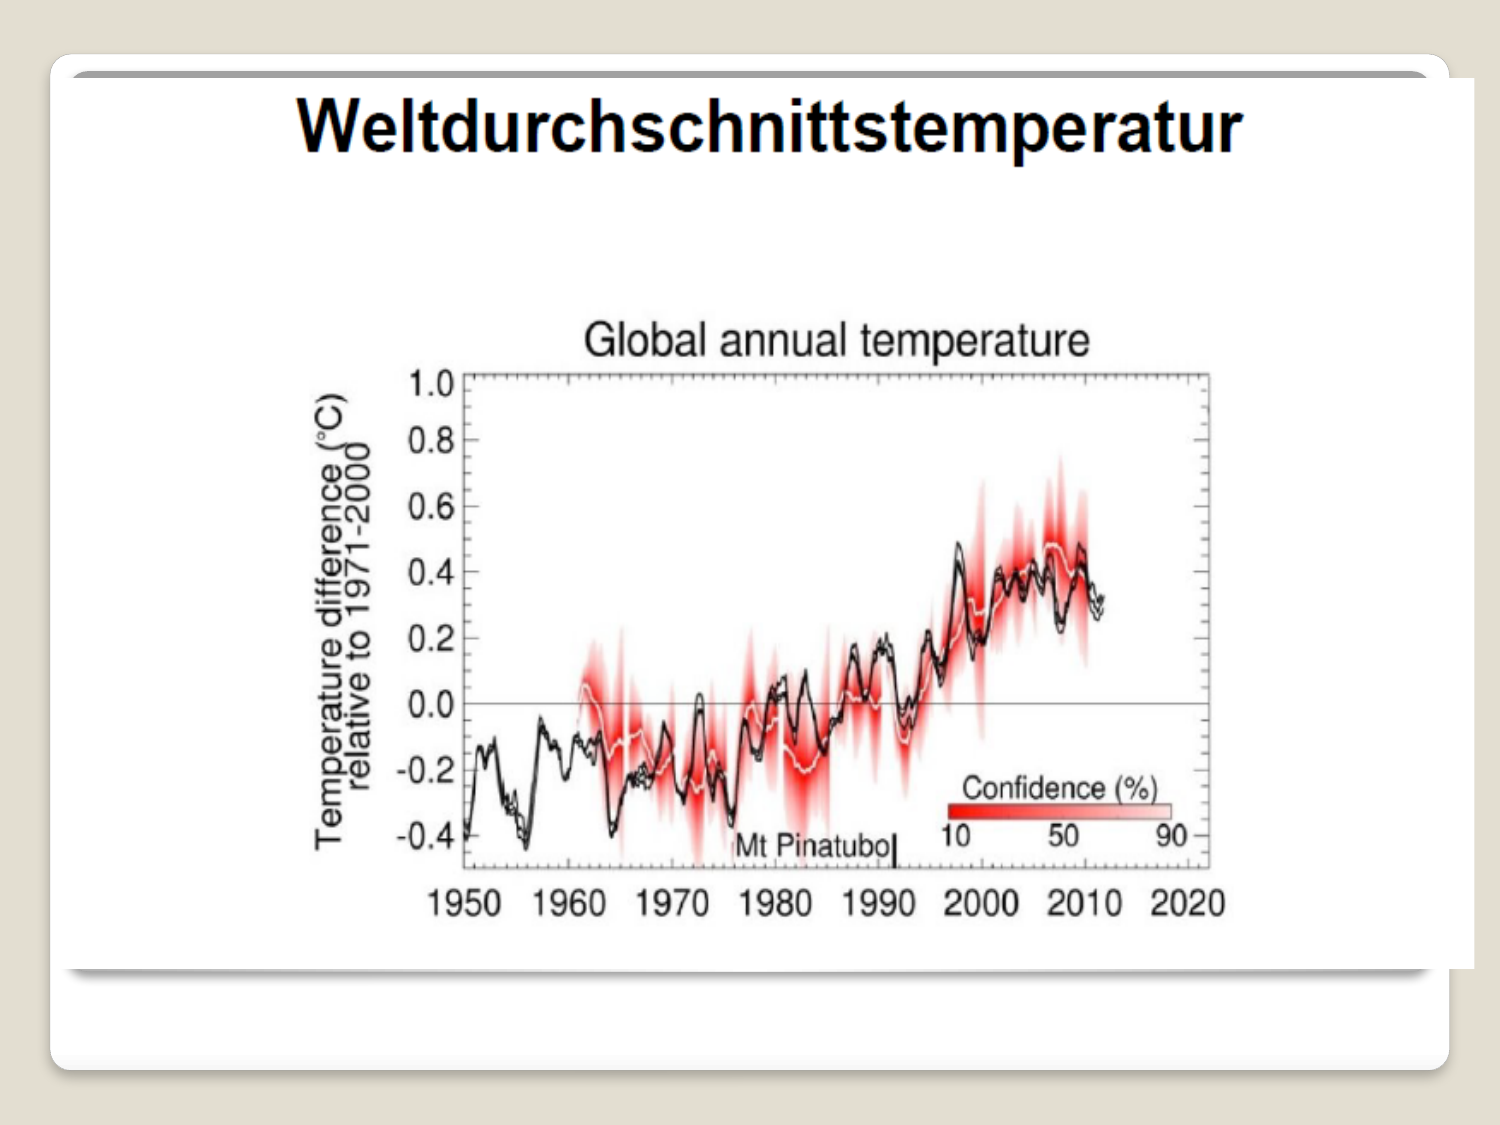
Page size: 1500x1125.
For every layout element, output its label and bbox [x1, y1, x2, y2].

picture [52, 77, 1475, 969]
